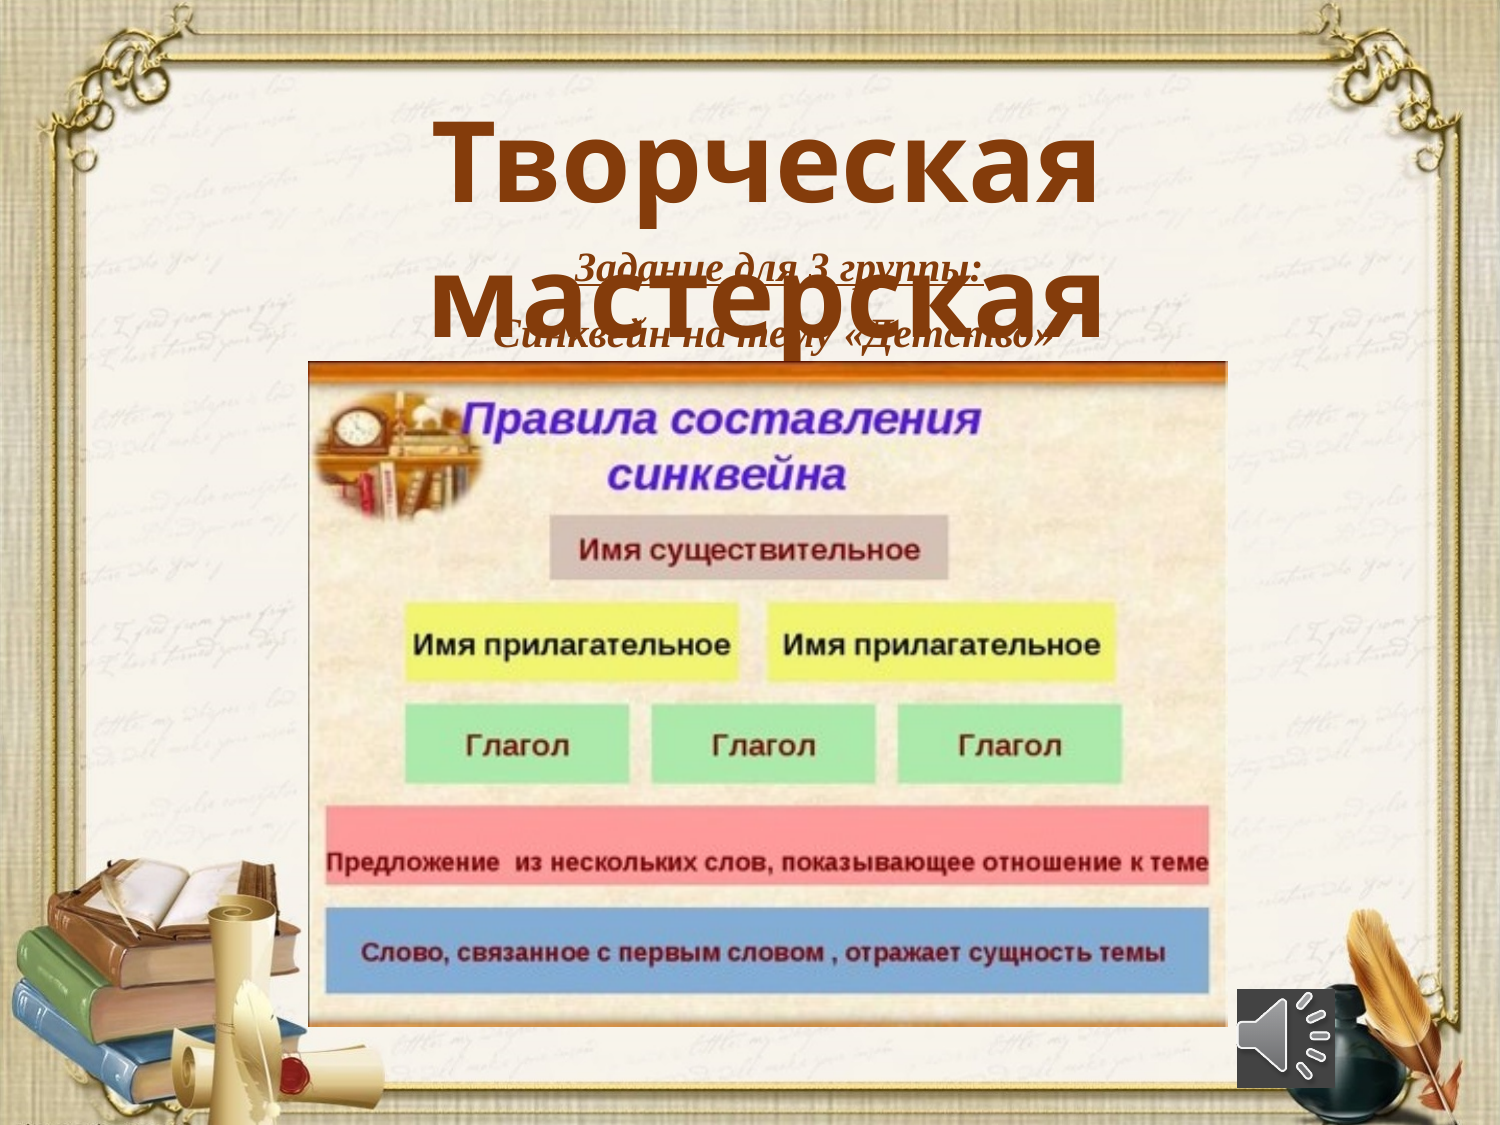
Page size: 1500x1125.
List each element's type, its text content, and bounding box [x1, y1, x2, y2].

text_box Творческая мастерская [171, 83, 1365, 368]
picture [0, 0, 1500, 1125]
text_box Задание для 3 группы: Синквейн на тему «Детство» [194, 228, 1365, 451]
